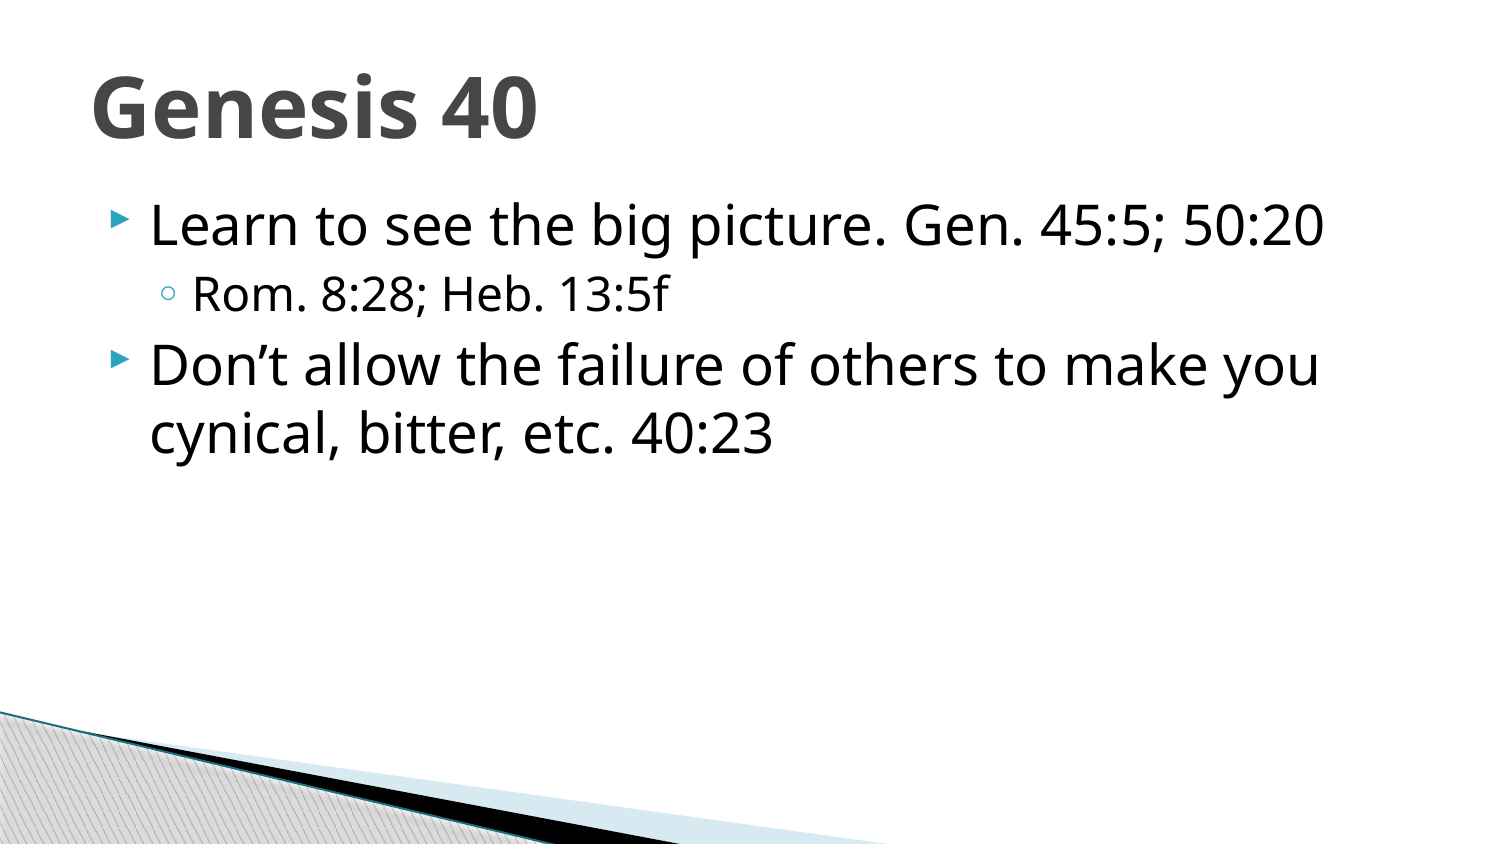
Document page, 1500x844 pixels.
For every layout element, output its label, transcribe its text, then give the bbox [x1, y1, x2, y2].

title Genesis 40 [75, 33, 1425, 175]
list Learn to see the big picture. Gen. 45:5; 50:20 Rom. 8:28; Heb. 13:5f Don’t allow the failure of others to make you cynical, bitter, etc. 40:23 [75, 182, 1425, 740]
